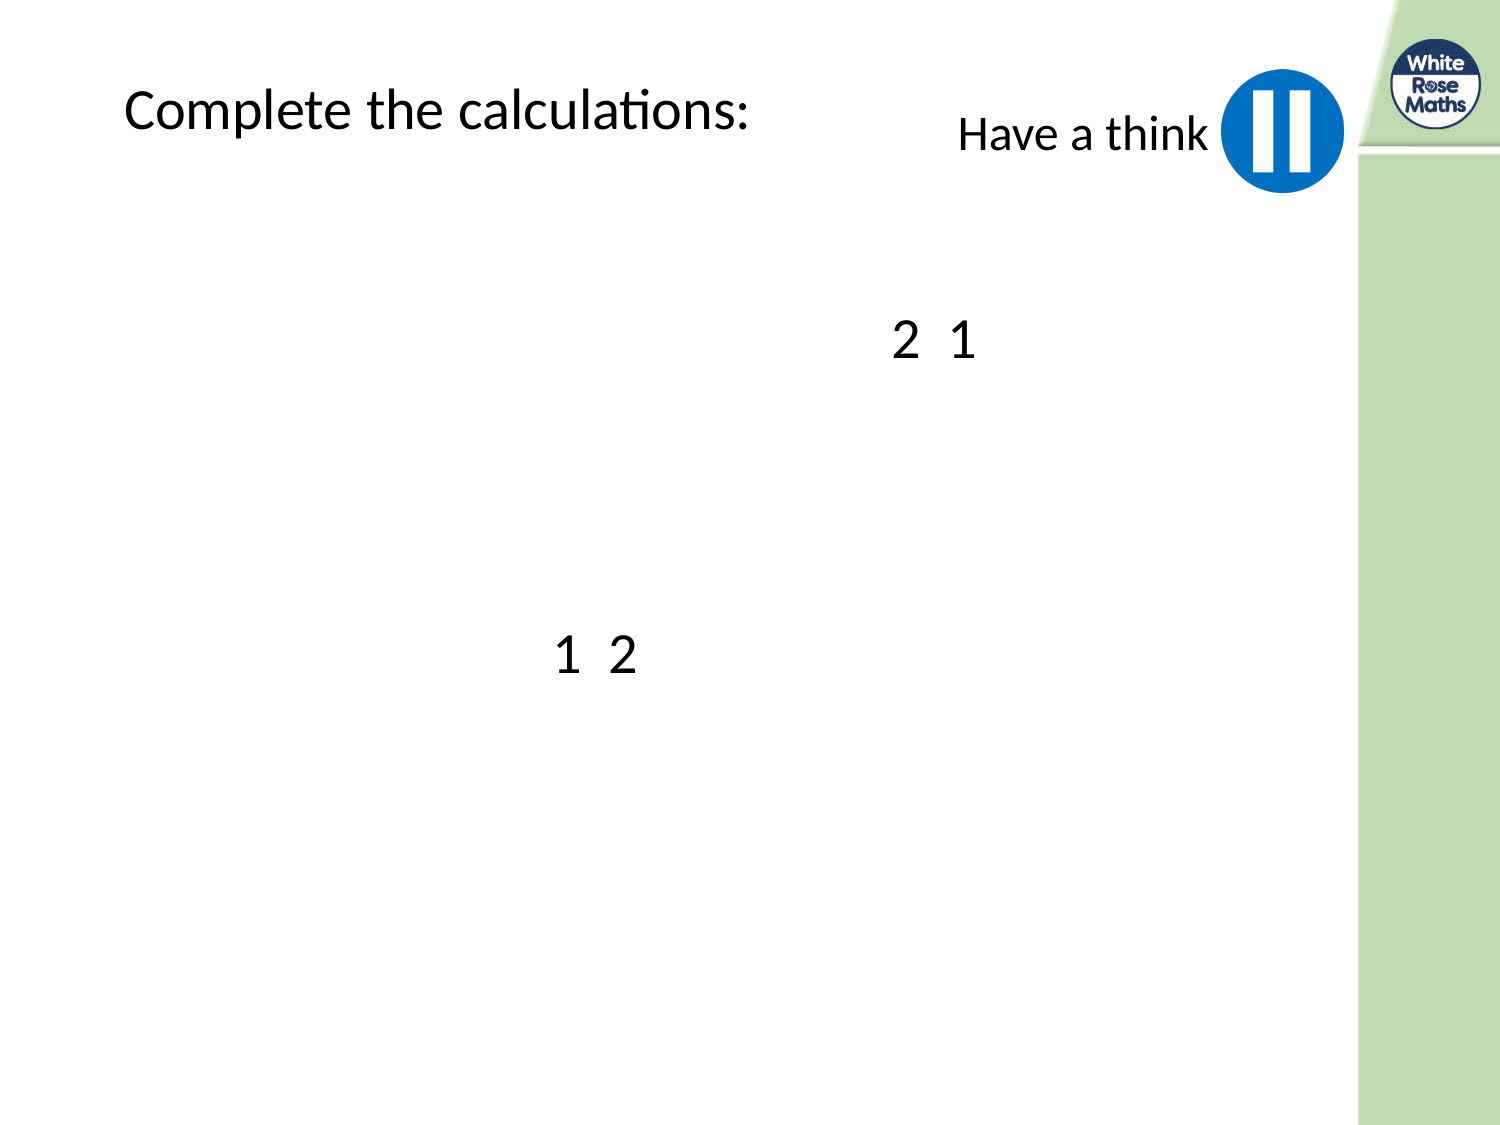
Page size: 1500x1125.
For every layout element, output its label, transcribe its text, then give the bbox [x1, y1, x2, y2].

text_box Have a think [942, 93, 1221, 169]
text_box Complete the calculations: [109, 63, 926, 149]
picture [0, 0, 1500, 1125]
